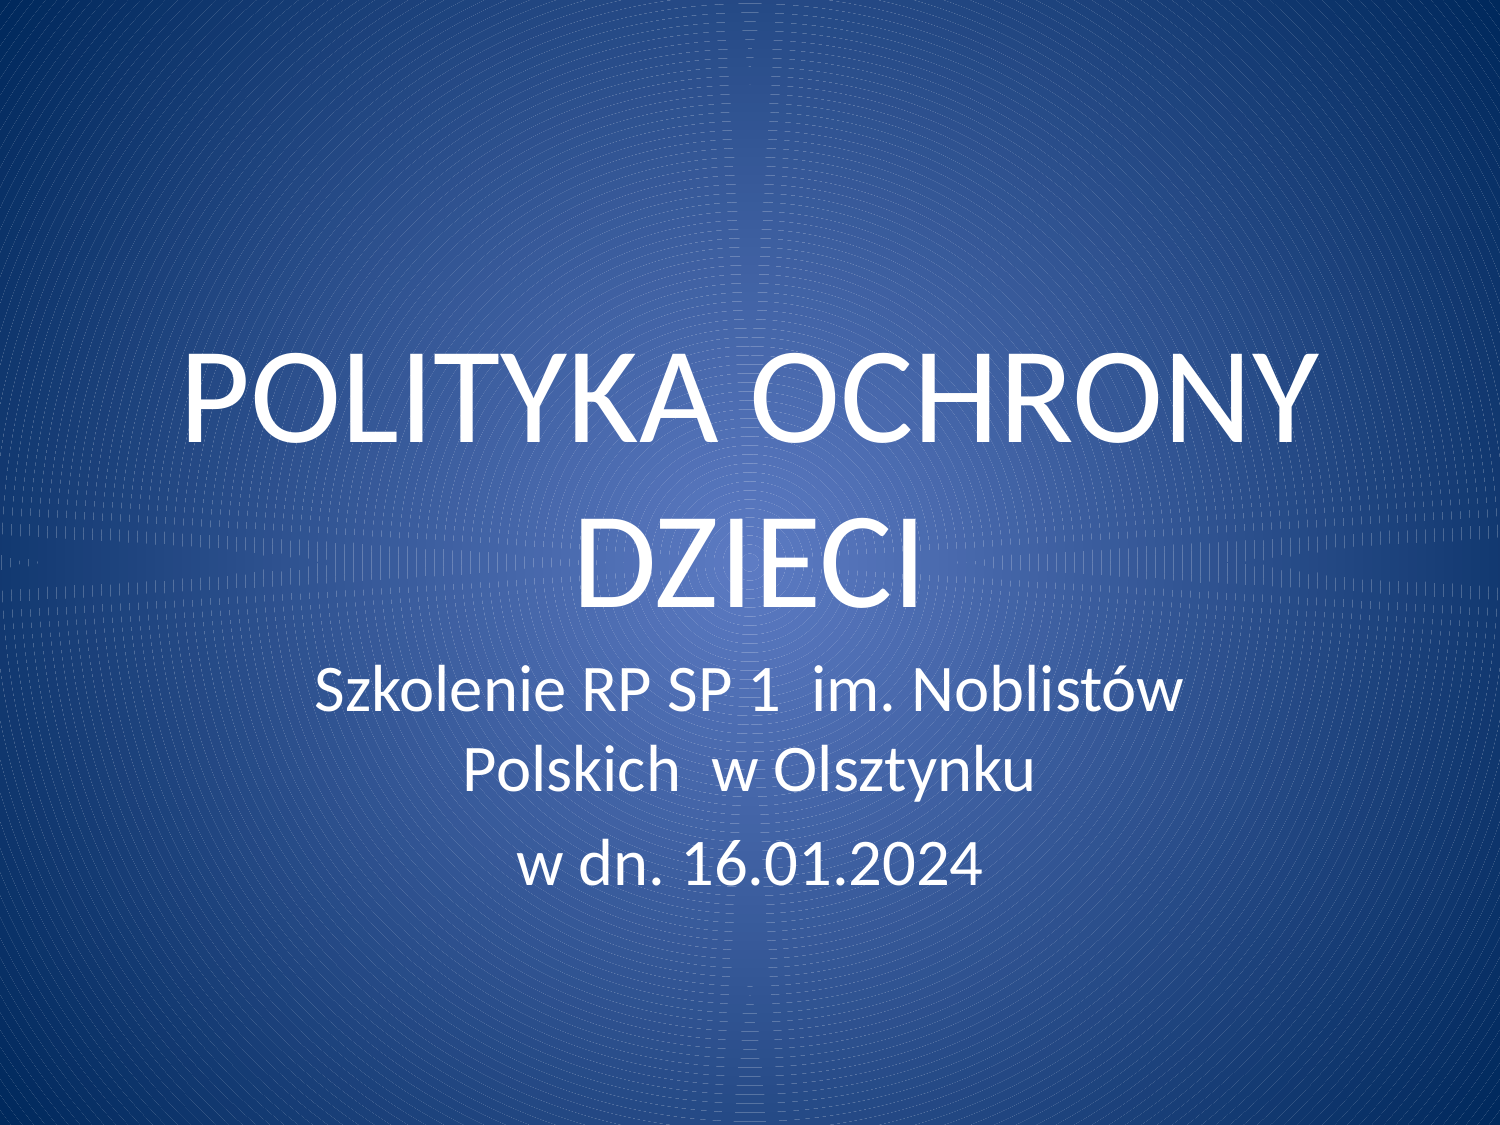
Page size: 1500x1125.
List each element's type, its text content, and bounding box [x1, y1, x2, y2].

subtitle Szkolenie RP SP 1 im. Noblistów Polskich w Olsztynku w dn. 16.01.2024 [225, 637, 1275, 925]
title POLITYKA OCHRONY DZIECI [112, 349, 1388, 591]
